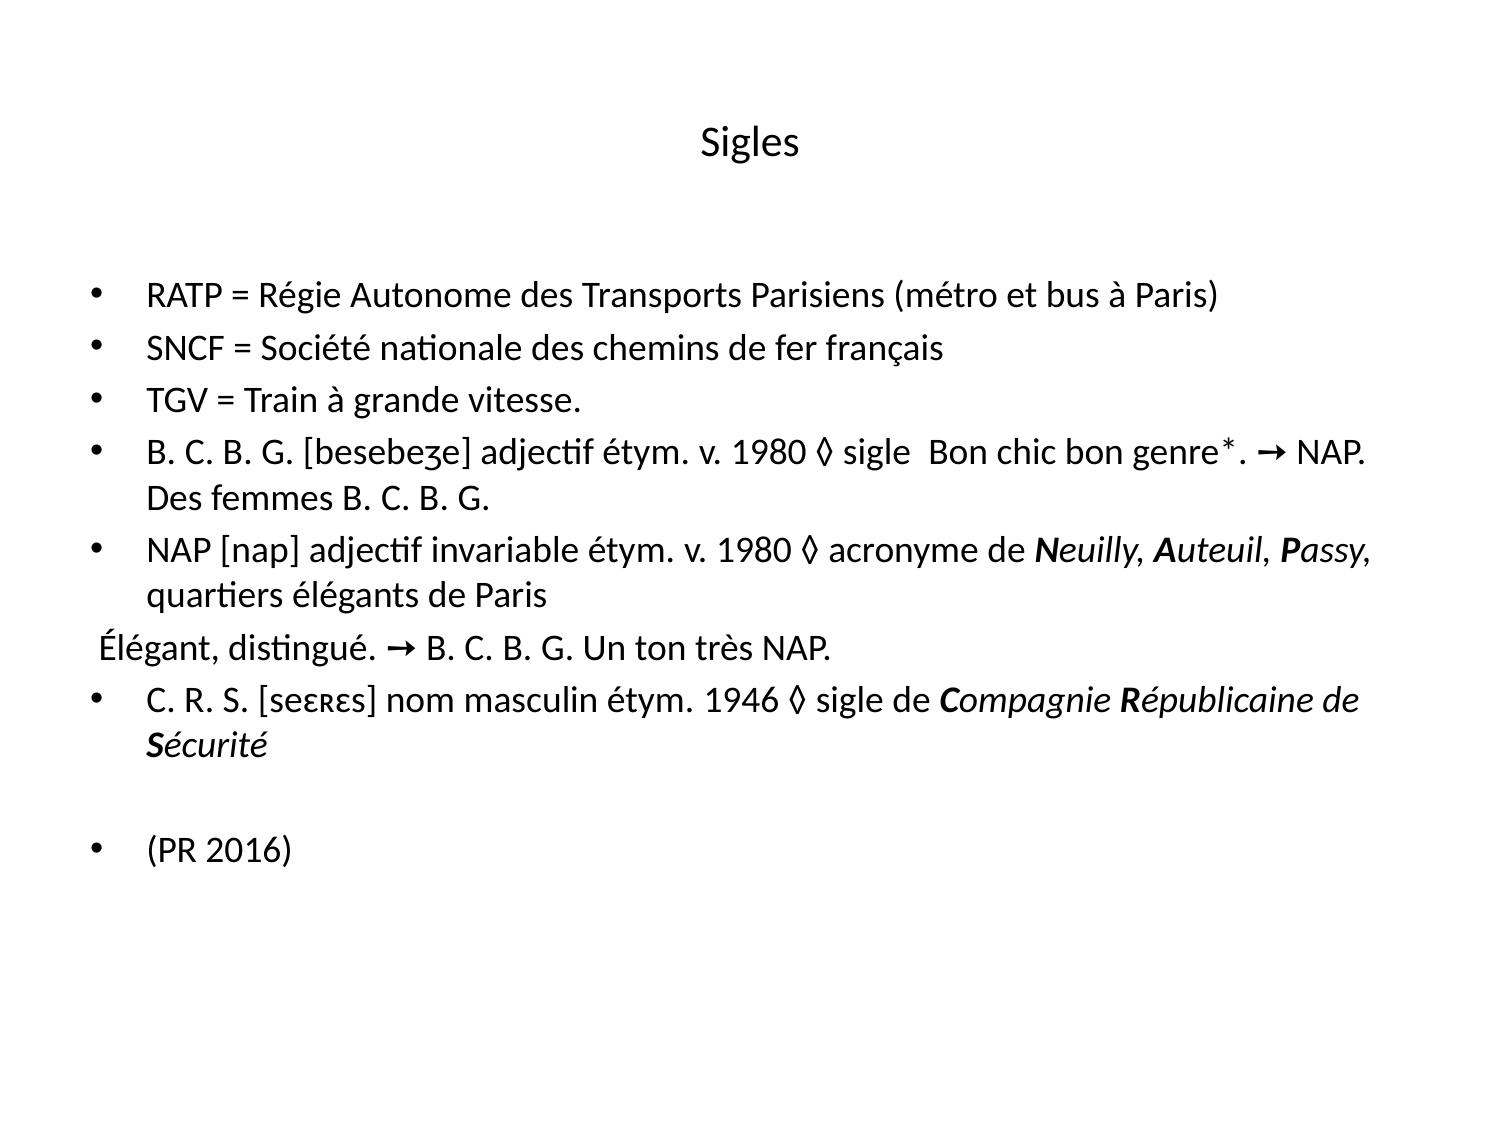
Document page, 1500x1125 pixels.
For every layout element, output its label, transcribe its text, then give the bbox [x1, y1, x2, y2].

title Sigles [75, 45, 1425, 233]
list RATP = Régie Autonome des Transports Parisiens (métro et bus à Paris) SNCF = Société nationale des chemins de fer français TGV = Train à grande vitesse. B. C. B. G. [besebeʒe] adjectif étym. v. 1980 ◊ sigle Bon chic bon genre*. ➙ NAP. Des femmes B. C. B. G. NAP [nap] adjectif invariable étym. v. 1980 ◊ acronyme de Neuilly, Auteuil, Passy, quartiers élégants de Paris Élégant, distingué. ➙ B. C. B. G. Un ton très NAP. C. R. S. [seɛʀɛs] nom masculin étym. 1946 ◊ sigle de Compagnie Républicaine de Sécurité (PR 2016) [75, 262, 1425, 1005]
